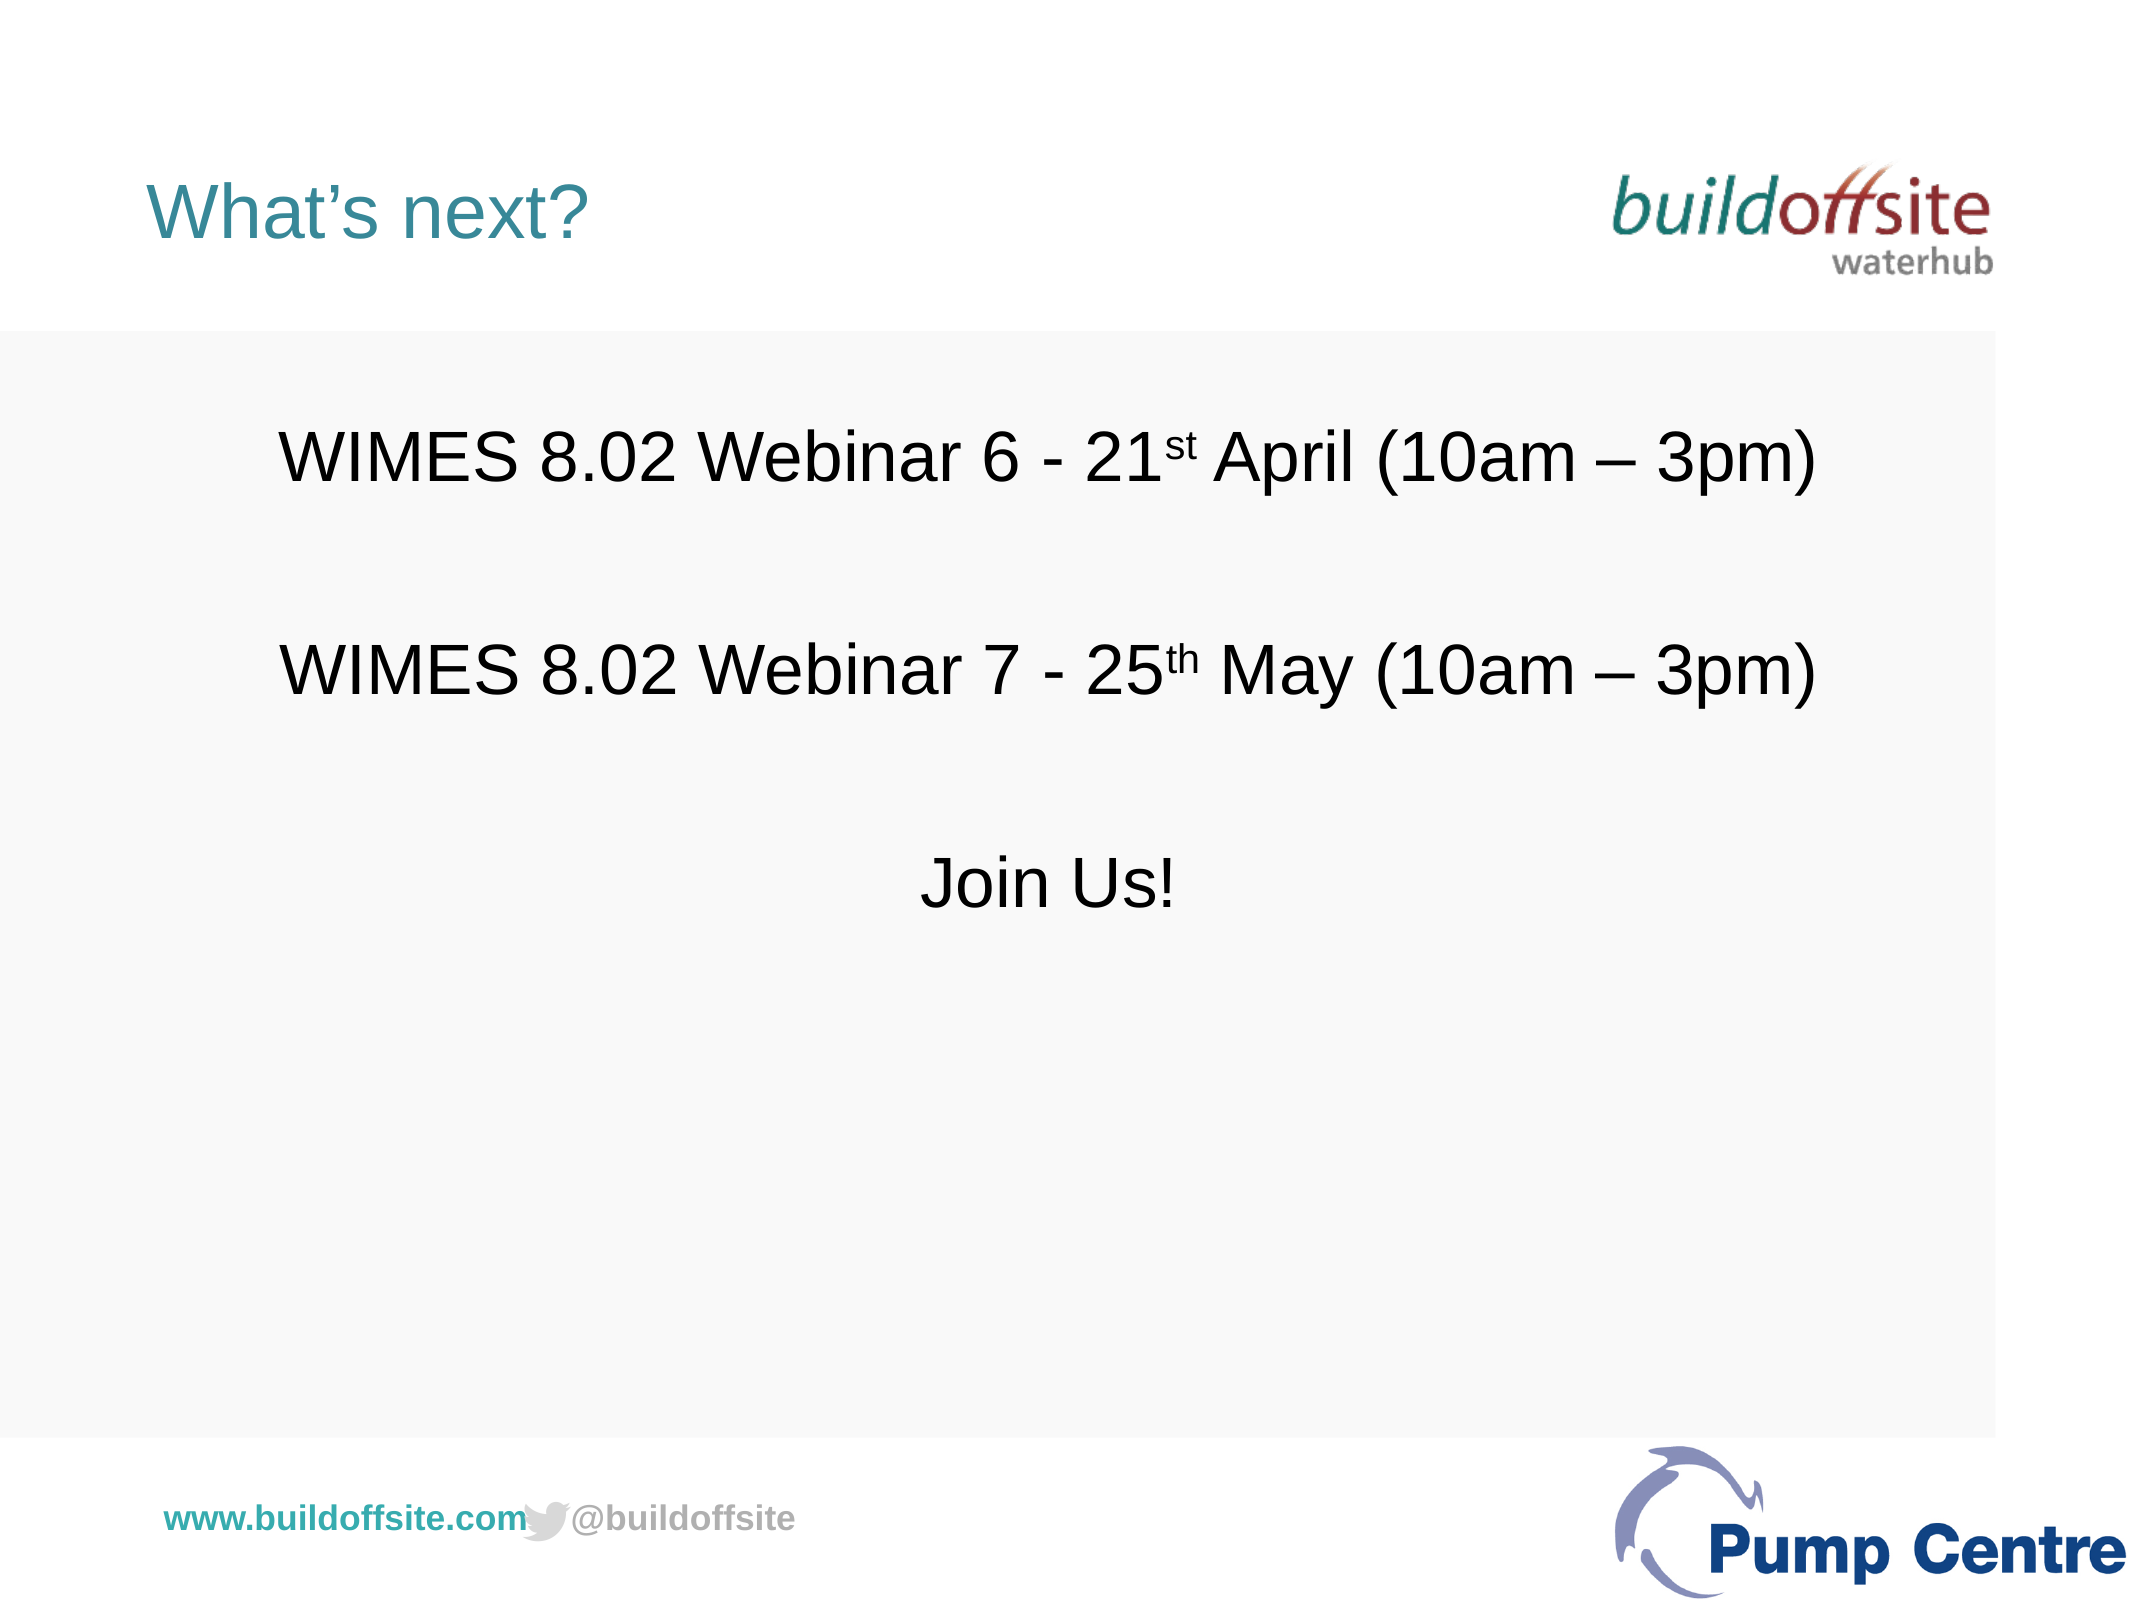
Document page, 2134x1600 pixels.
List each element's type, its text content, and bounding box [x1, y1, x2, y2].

title What’s next? [146, 23, 1491, 256]
picture [1614, 1446, 2128, 1600]
list WIMES 8.02 Webinar 6 - 21st April (10am – 3pm) WIMES 8.02 Webinar 7 - 25th May (10am – 3pm) Join Us! [146, 420, 1952, 984]
picture [1611, 153, 1992, 236]
picture [1822, 241, 2009, 283]
